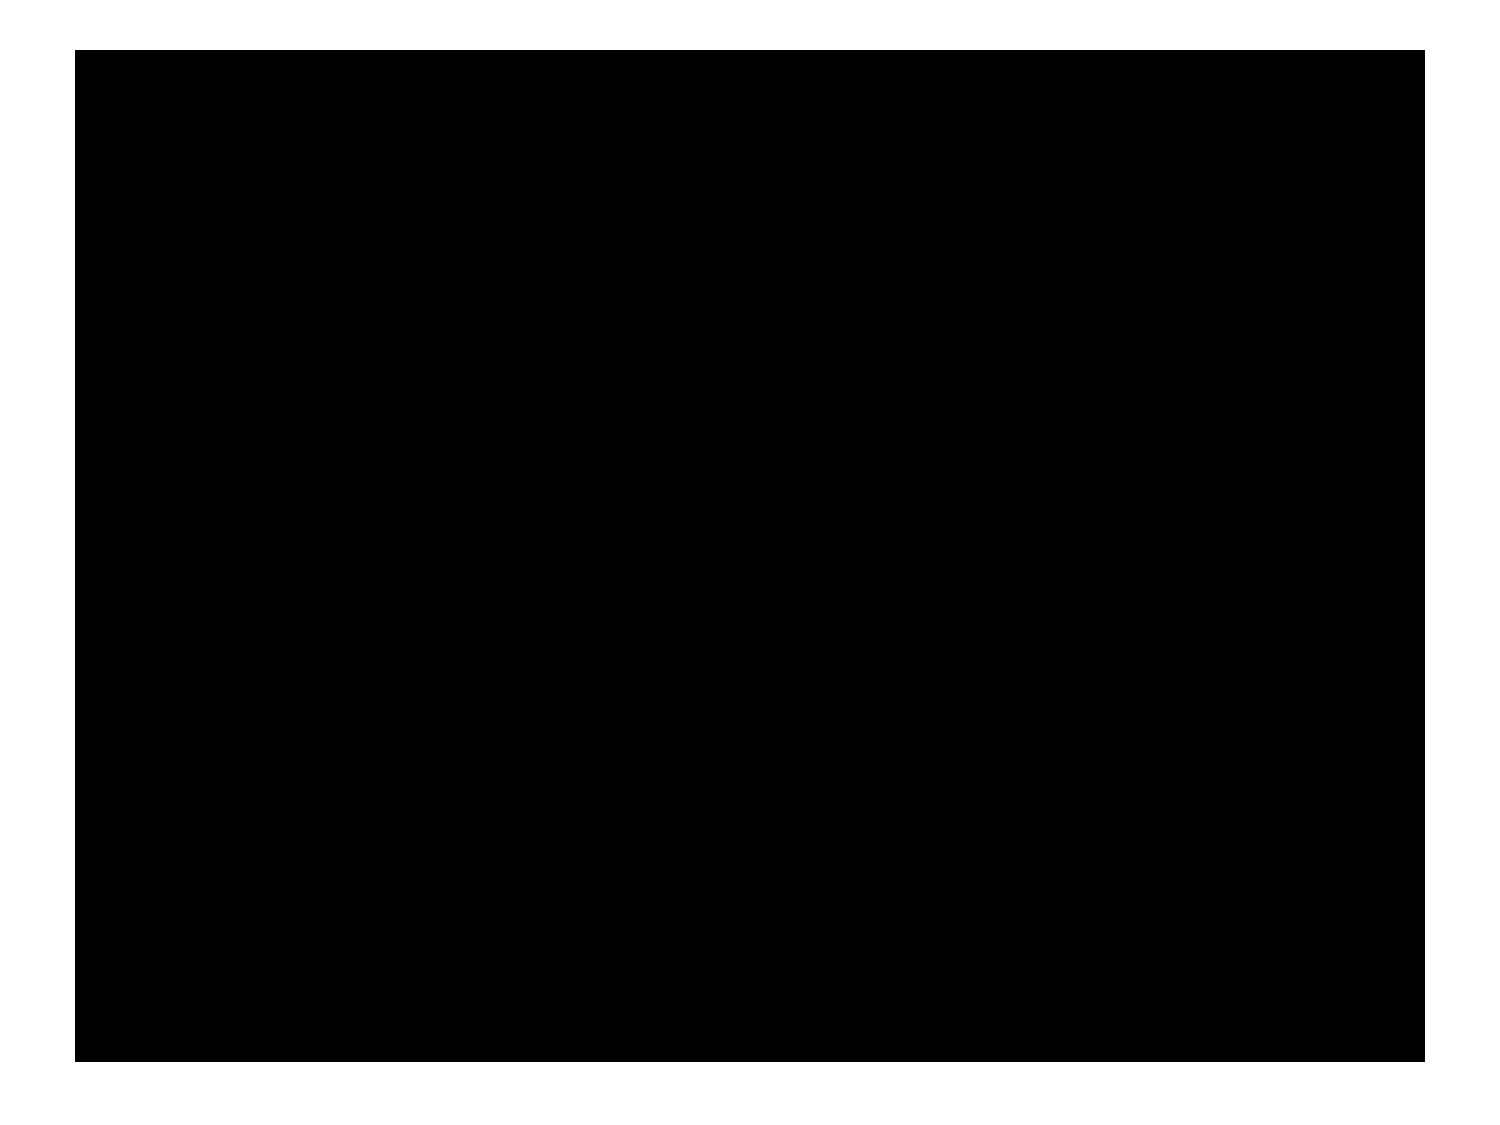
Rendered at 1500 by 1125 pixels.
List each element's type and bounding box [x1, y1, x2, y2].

list [74, 49, 1426, 1063]
